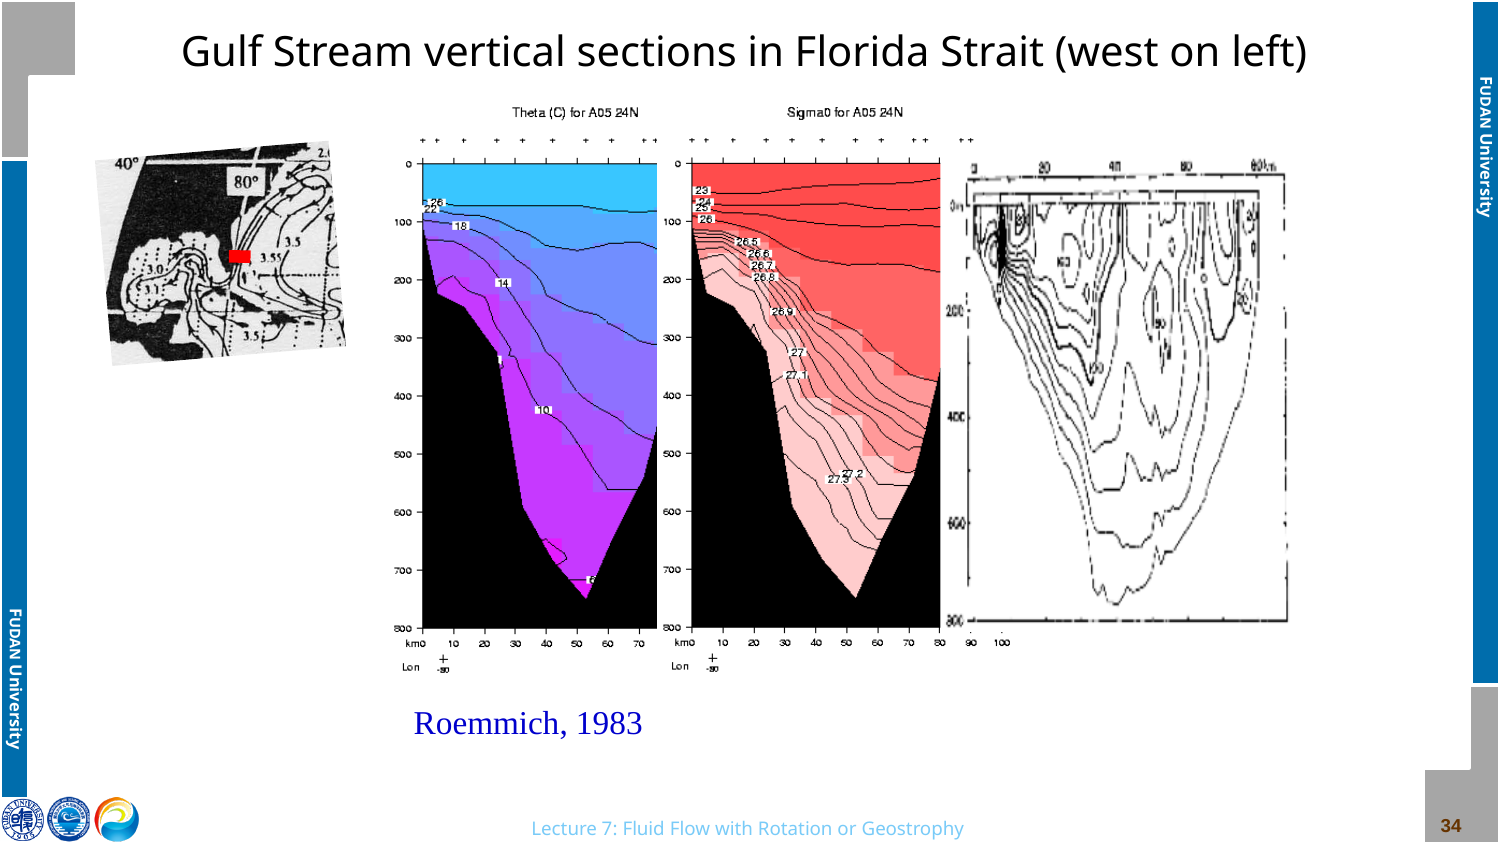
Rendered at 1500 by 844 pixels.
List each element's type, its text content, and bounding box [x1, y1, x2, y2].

picture [47, 794, 90, 842]
picture [0, 797, 44, 841]
text_box Roemmich, 1983 [398, 693, 821, 749]
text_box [102, 149, 339, 357]
title Gulf Stream vertical sections in Florida Strait (west on left) [141, 23, 1347, 77]
picture [230, 140, 330, 149]
picture [111, 357, 219, 366]
picture [388, 102, 1291, 690]
picture [339, 265, 346, 347]
picture [94, 797, 139, 842]
picture [94, 159, 102, 244]
